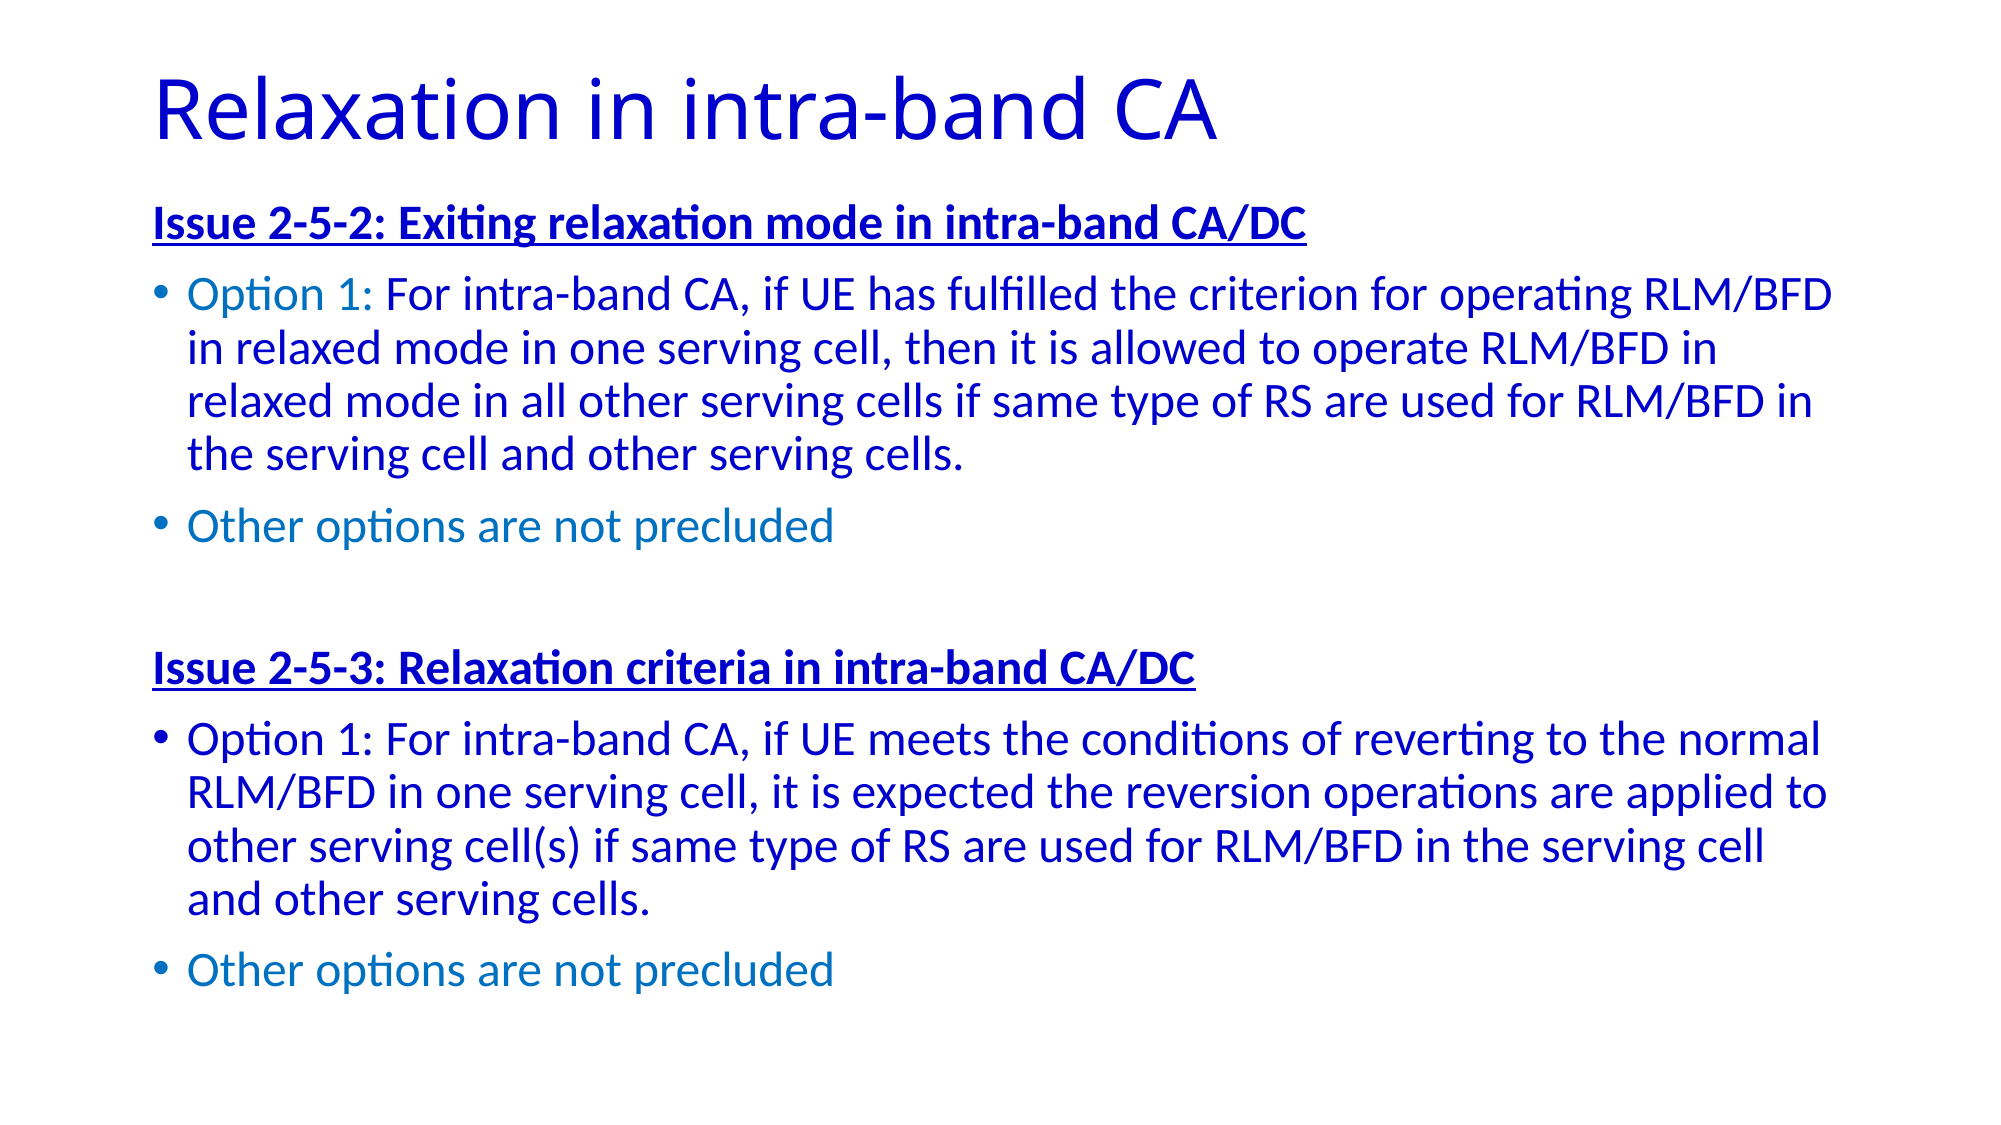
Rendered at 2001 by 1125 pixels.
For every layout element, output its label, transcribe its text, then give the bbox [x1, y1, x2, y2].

list Issue 2-5-2: Exiting relaxation mode in intra-band CA/DC Option 1: For intra-band CA, if UE has fulfilled the criterion for operating RLM/BFD in relaxed mode in one serving cell, then it is allowed to operate RLM/BFD in relaxed mode in all other serving cells if same type of RS are used for RLM/BFD in the serving cell and other serving cells. Other options are not precluded Issue 2-5-3: Relaxation criteria in intra-band CA/DC Option 1: For intra-band CA, if UE meets the conditions of reverting to the normal RLM/BFD in one serving cell, it is expected the reversion operations are applied to other serving cell(s) if same type of RS are used for RLM/BFD in the serving cell and other serving cells. Other options are not precluded [137, 189, 1863, 1014]
title Relaxation in intra-band CA [137, 59, 1863, 166]
